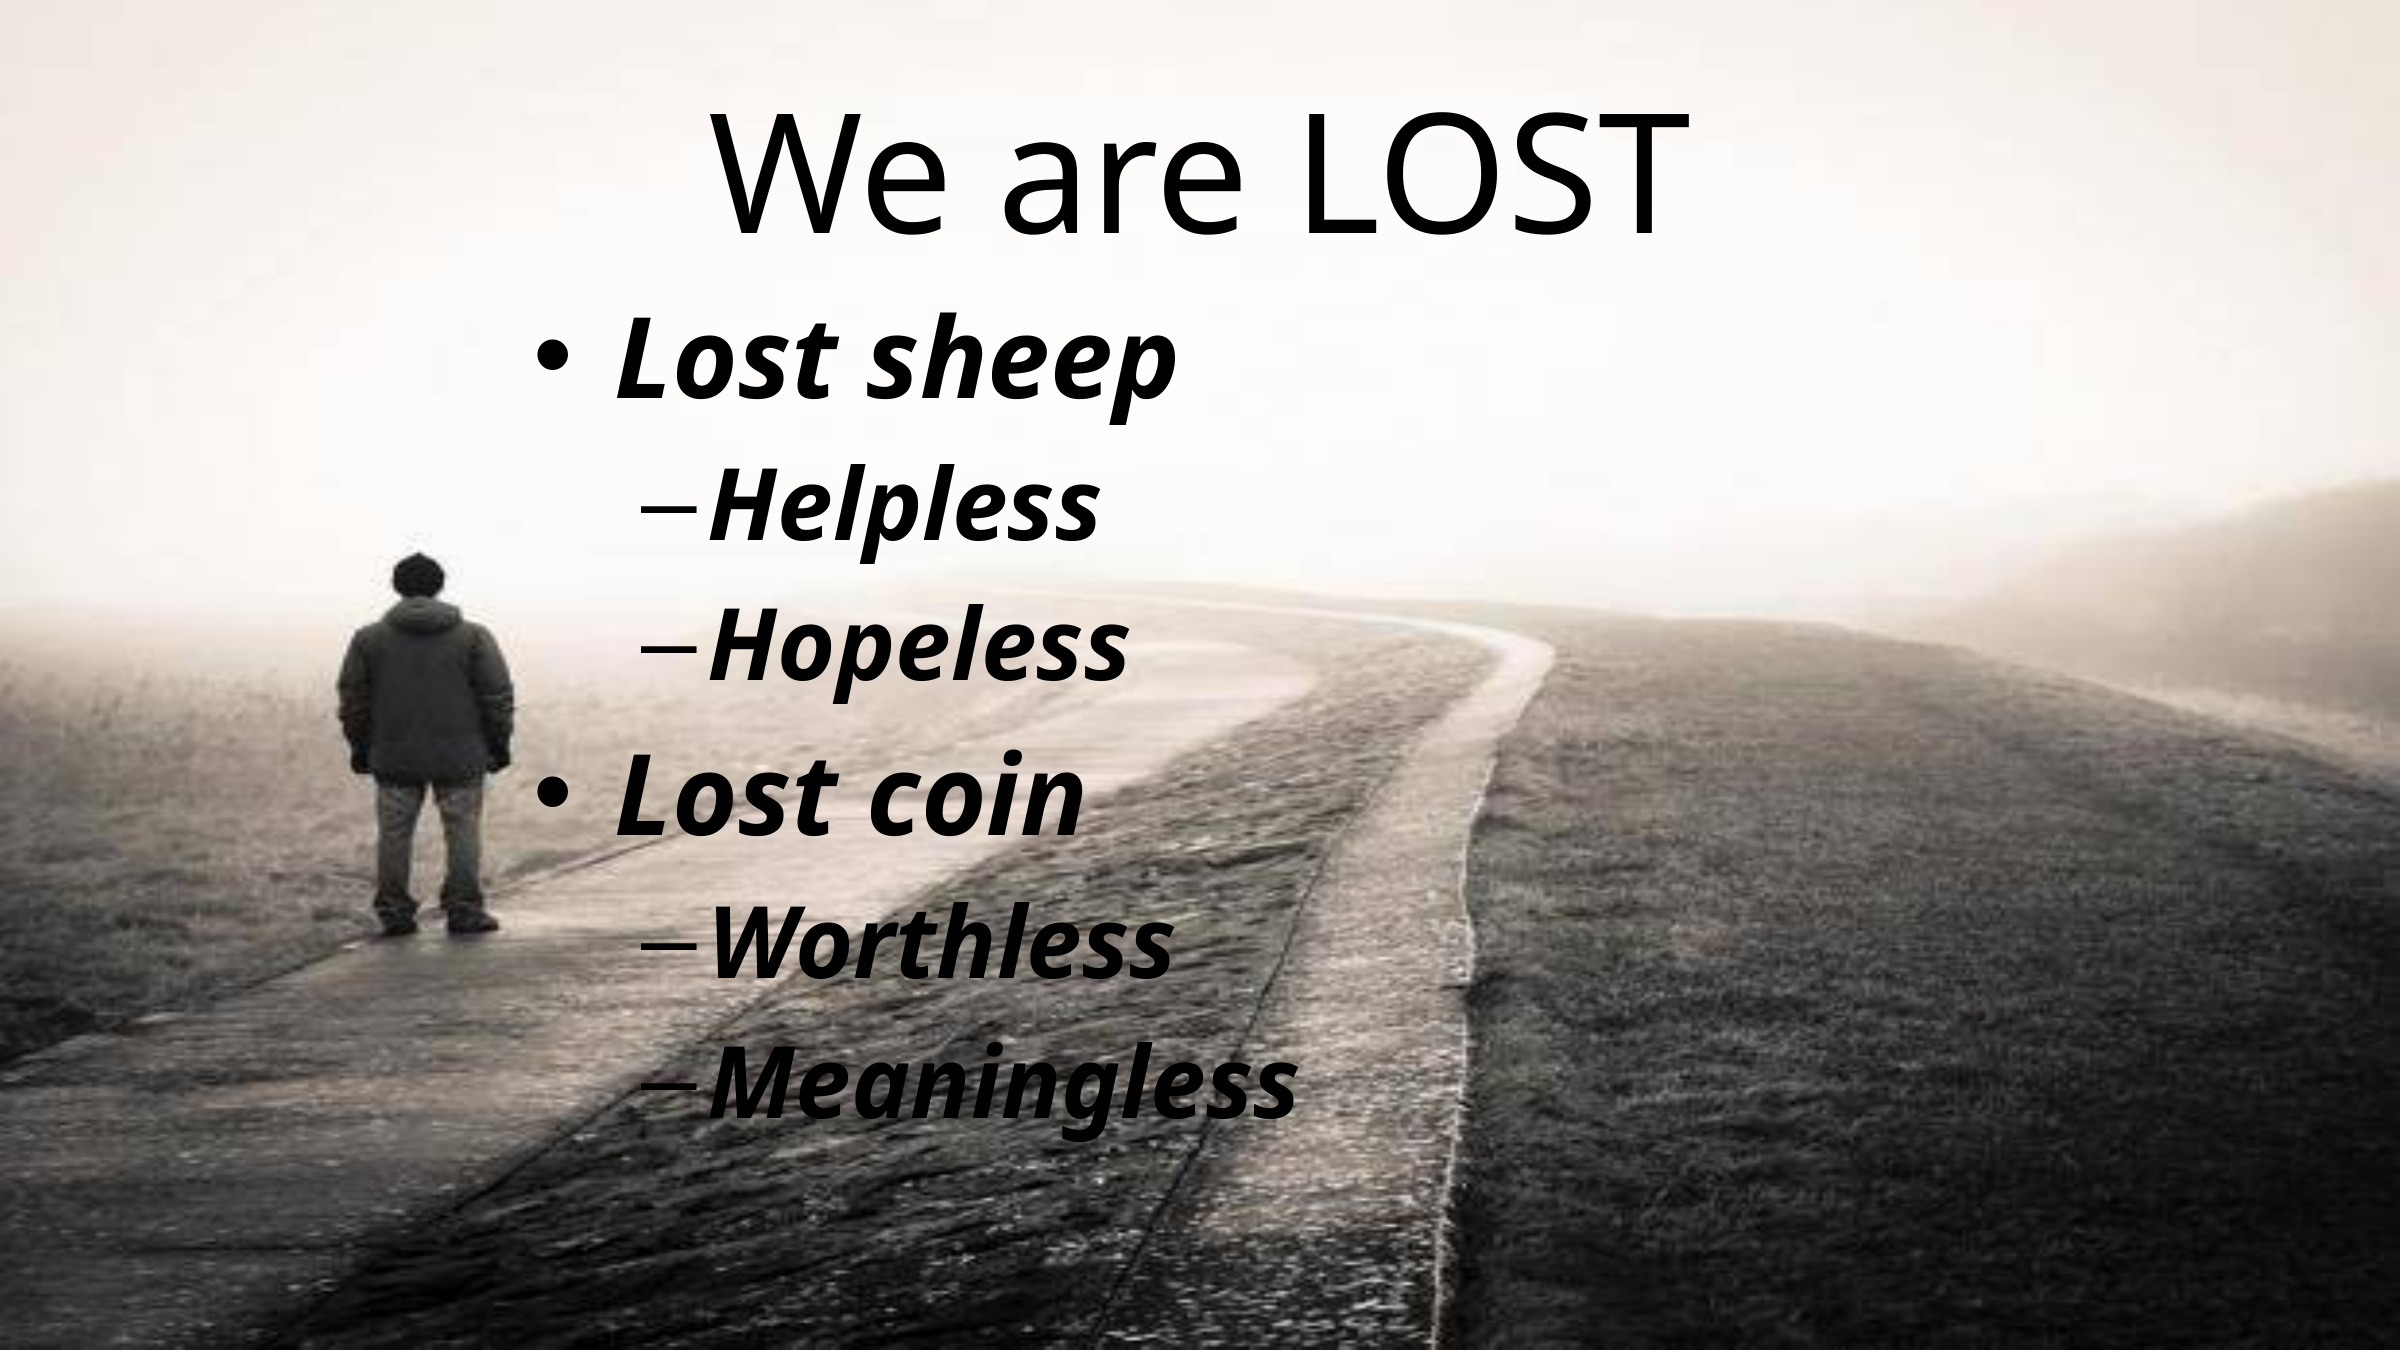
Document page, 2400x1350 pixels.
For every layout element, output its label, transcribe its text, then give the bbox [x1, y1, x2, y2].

picture [0, 0, 2400, 1350]
title We are LOST [120, 54, 2280, 279]
list Lost sheep Helpless Hopeless Lost coin Worthless Meaningless [512, 275, 2363, 1325]
